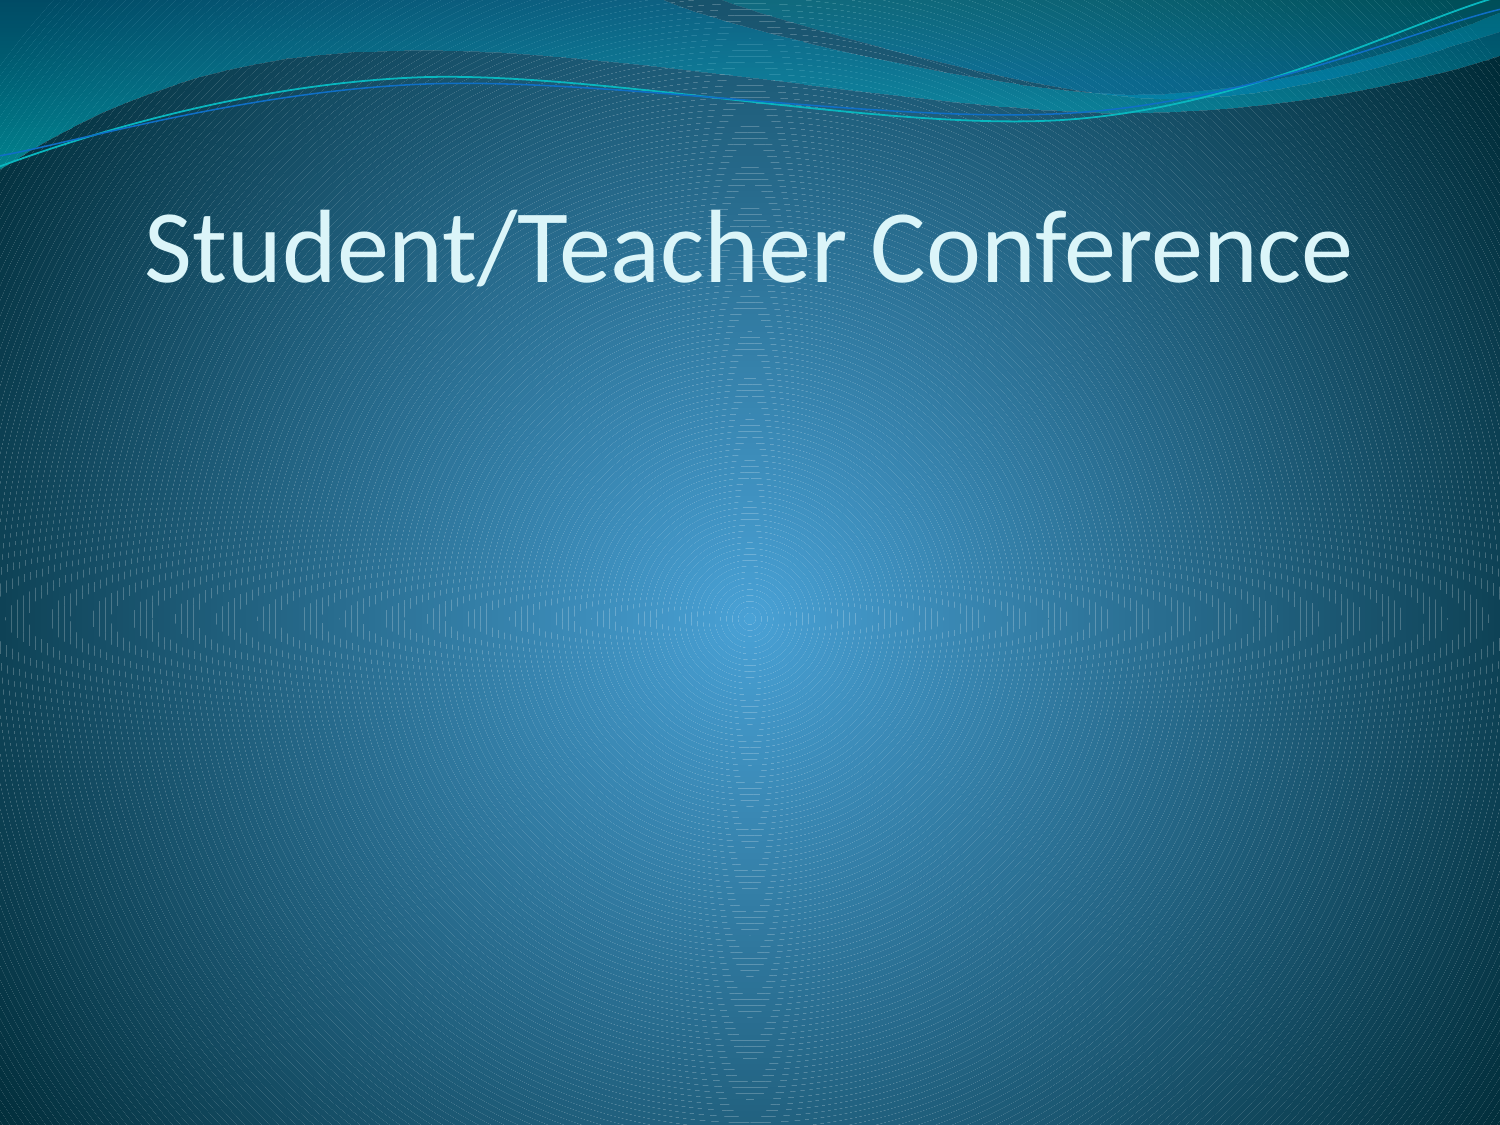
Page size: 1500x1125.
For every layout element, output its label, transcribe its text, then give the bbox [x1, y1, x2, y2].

title Student/Teacher Conference [75, 115, 1425, 303]
